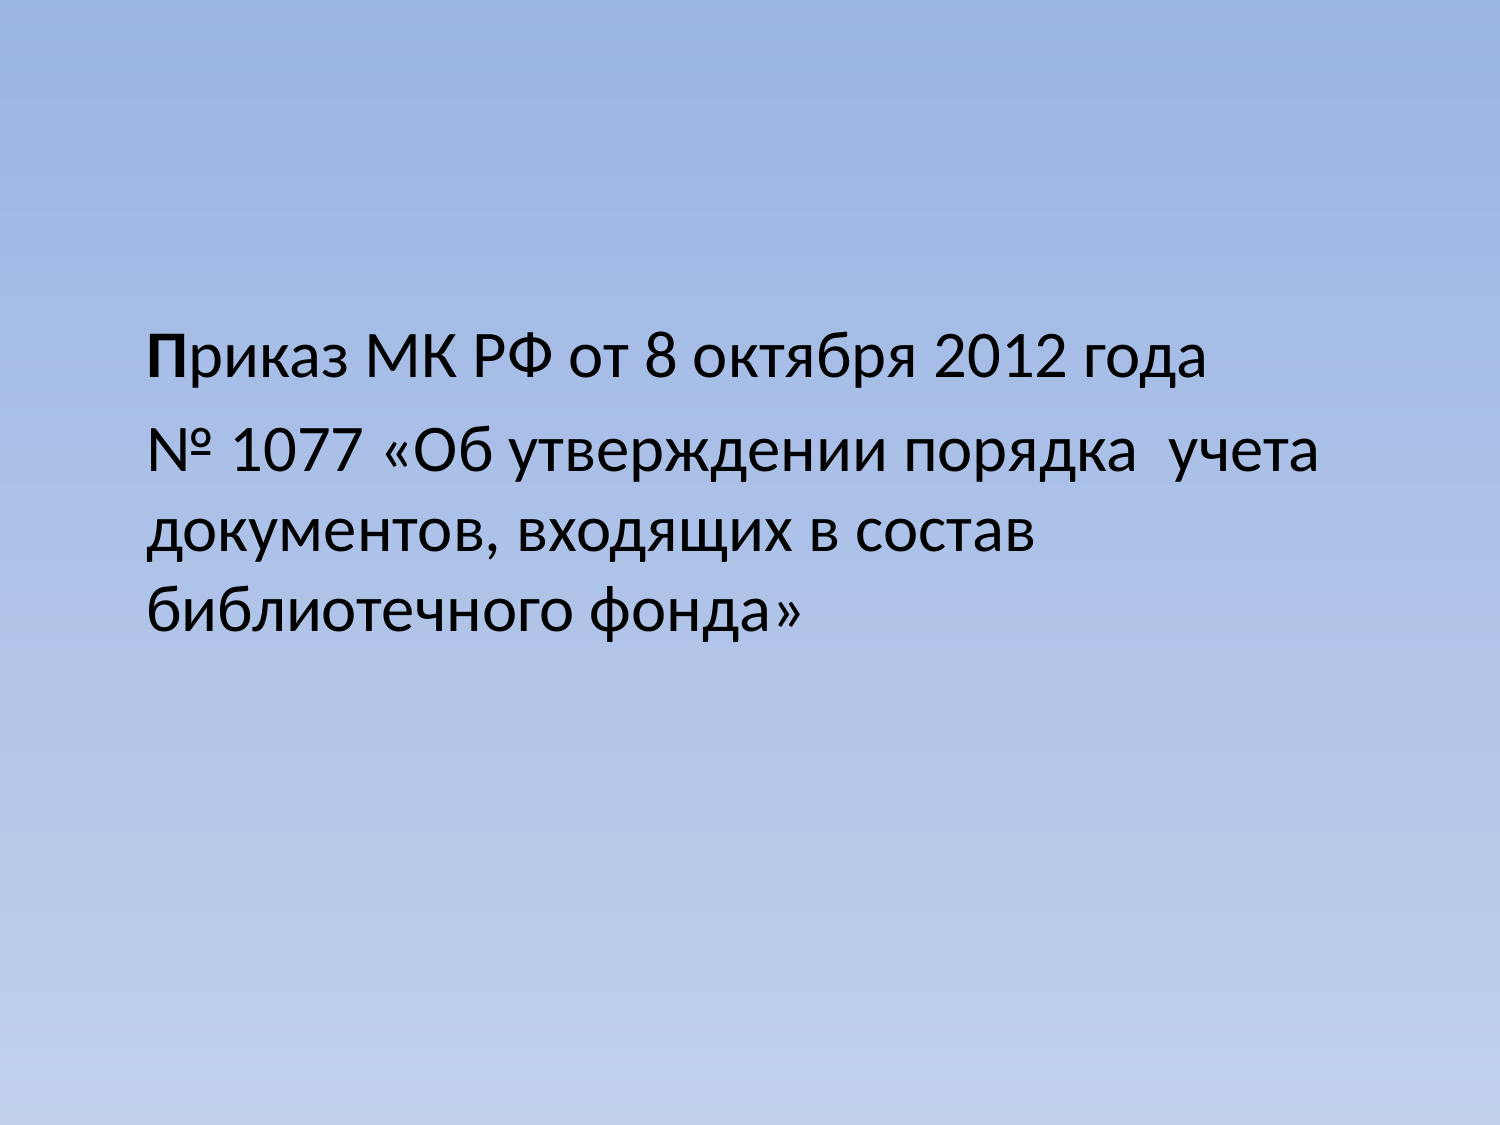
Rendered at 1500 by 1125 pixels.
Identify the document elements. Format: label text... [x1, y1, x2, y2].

list Приказ МК РФ от 8 октября 2012 года № 1077 «Об утверждении порядка учета документов, входящих в состав библиотечного фонда» [75, 117, 1425, 1005]
